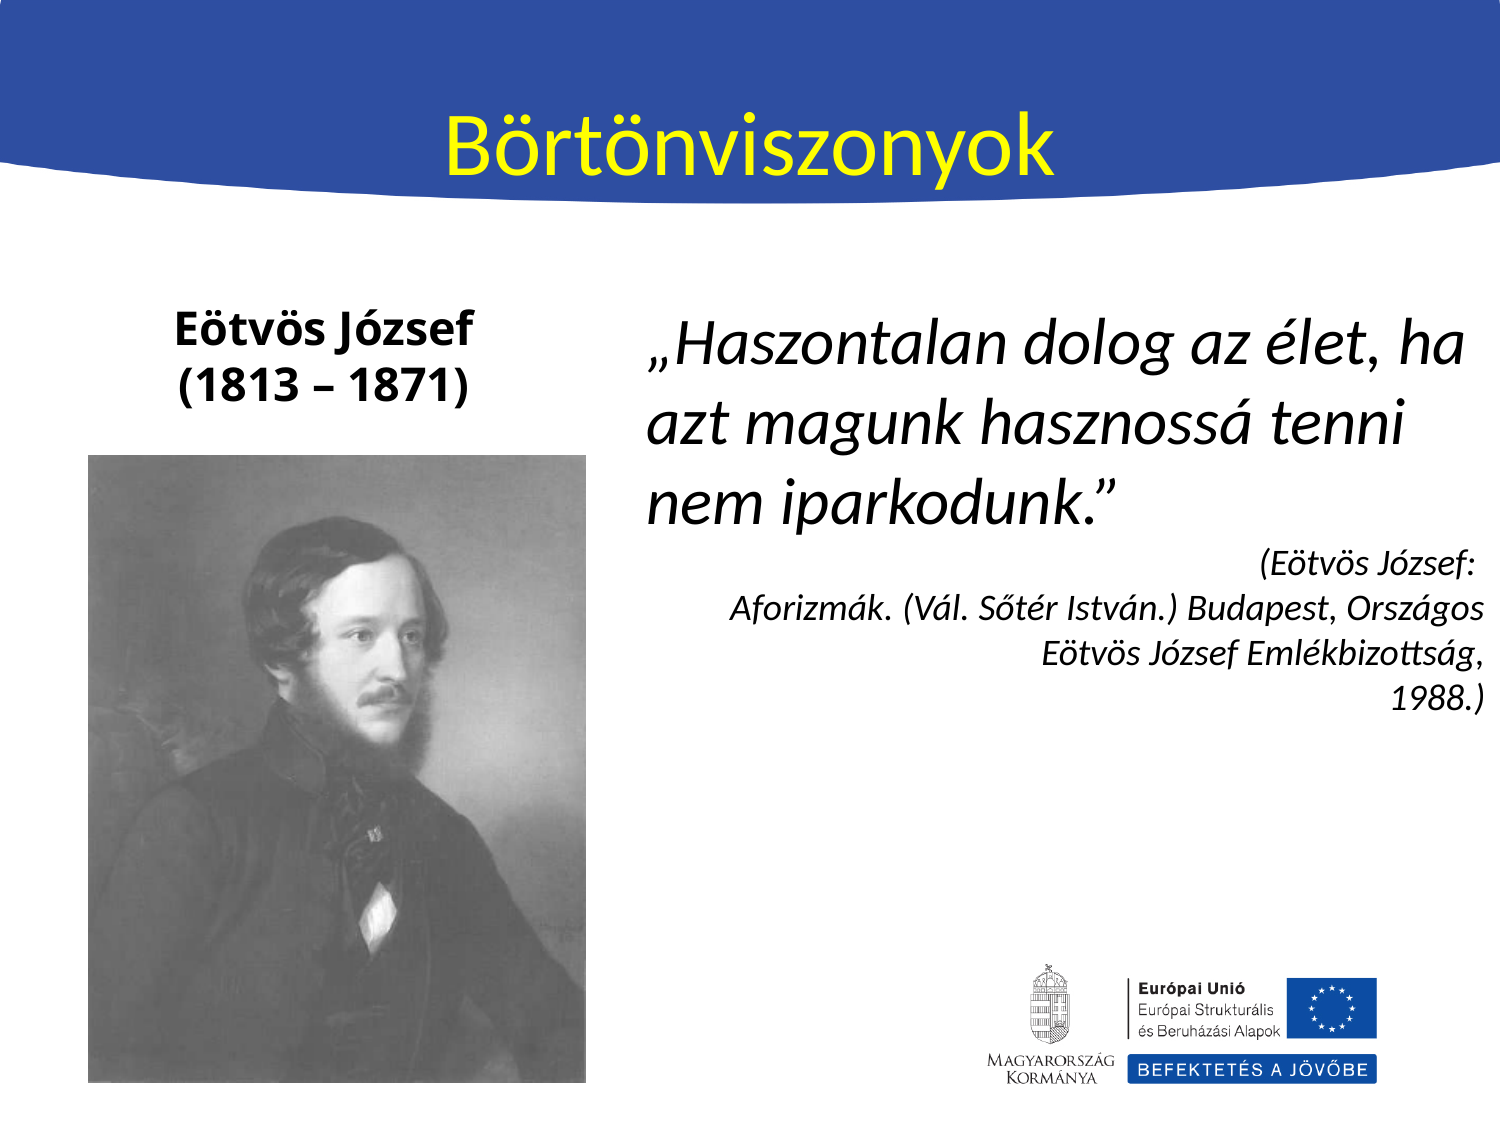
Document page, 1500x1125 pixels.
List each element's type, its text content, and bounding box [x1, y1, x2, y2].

text_box „Haszontalan dolog az élet, ha azt magunk hasznossá tenni nem iparkodunk.” (Eötvös József: Aforizmák. (Vál. Sőtér István.) Budapest, Országos Eötvös József Emlékbizottság, 1988.) [631, 290, 1500, 726]
picture [0, 0, 1500, 1125]
text_box Eötvös József (1813 – 1871) [74, 290, 573, 419]
title Börtönviszonyok [75, 45, 1425, 233]
